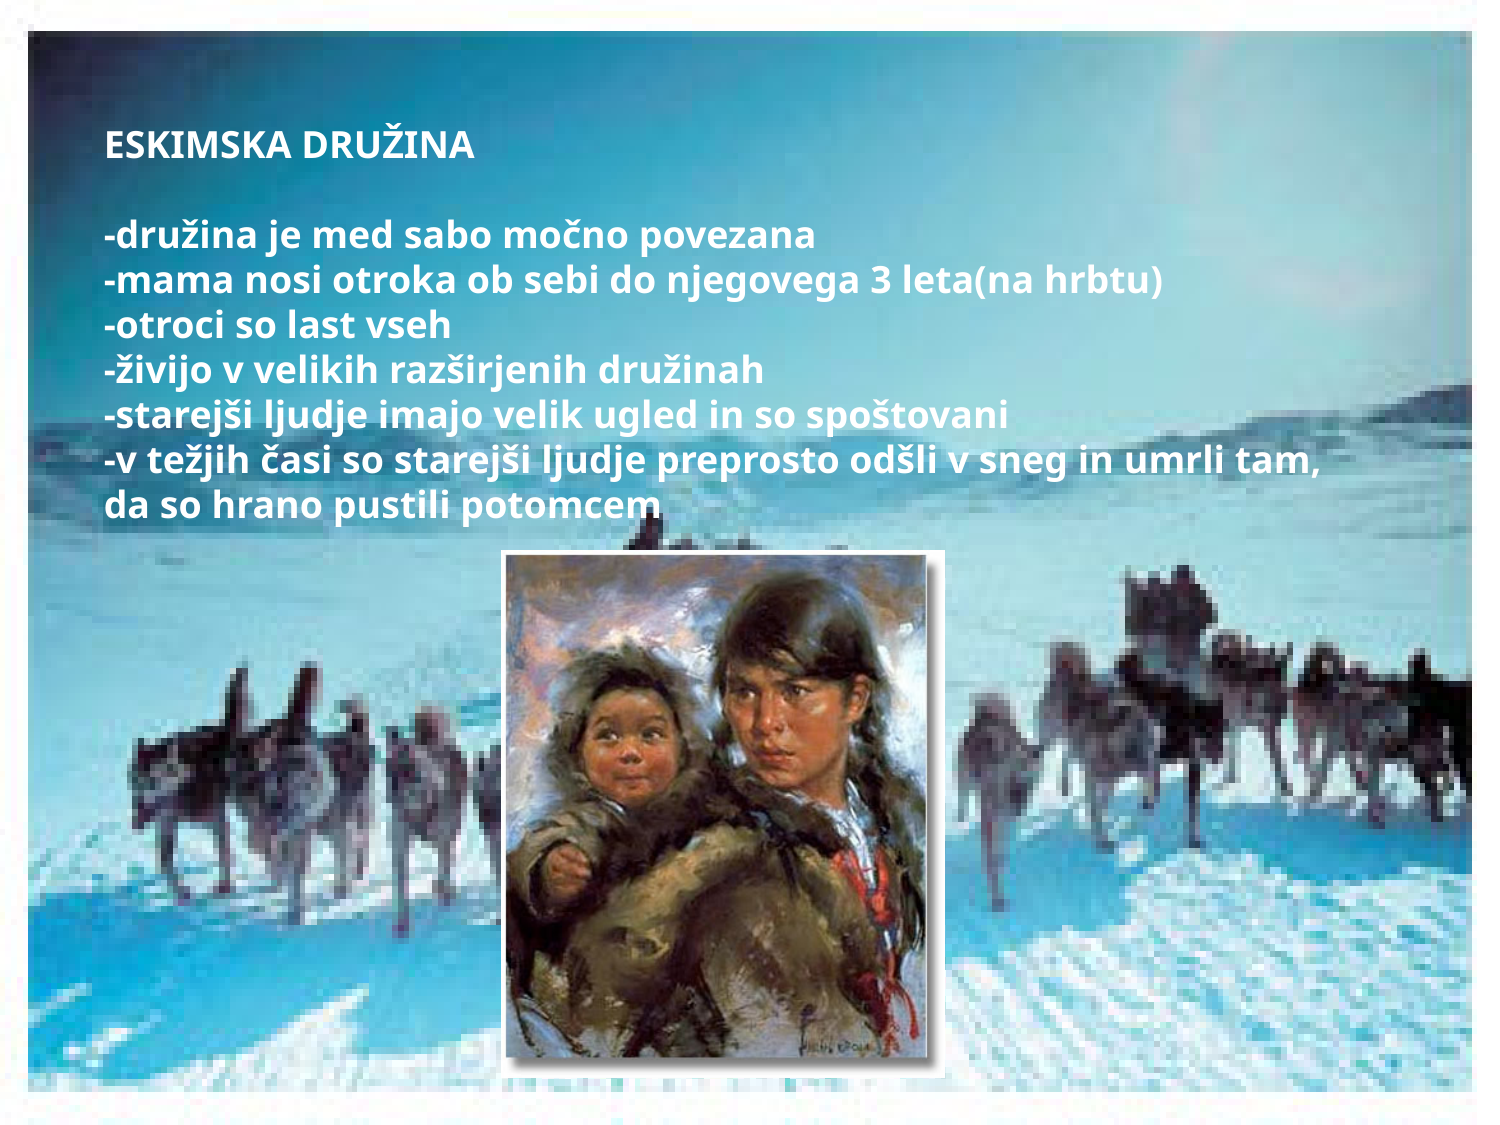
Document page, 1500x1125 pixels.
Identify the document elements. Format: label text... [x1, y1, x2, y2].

text_box ESKIMSKA DRUŽINA -družina je med sabo močno povezana -mama nosi otroka ob sebi do njegovega 3 leta(na hrbtu) -otroci so last vseh -živijo v velikih razširjenih družinah -starejši ljudje imajo velik ugled in so spoštovani -v težjih časi so starejši ljudje preprosto odšli v sneg in umrli tam, da so hrano pustili potomcem [88, 113, 1338, 624]
picture [0, 0, 1500, 1125]
